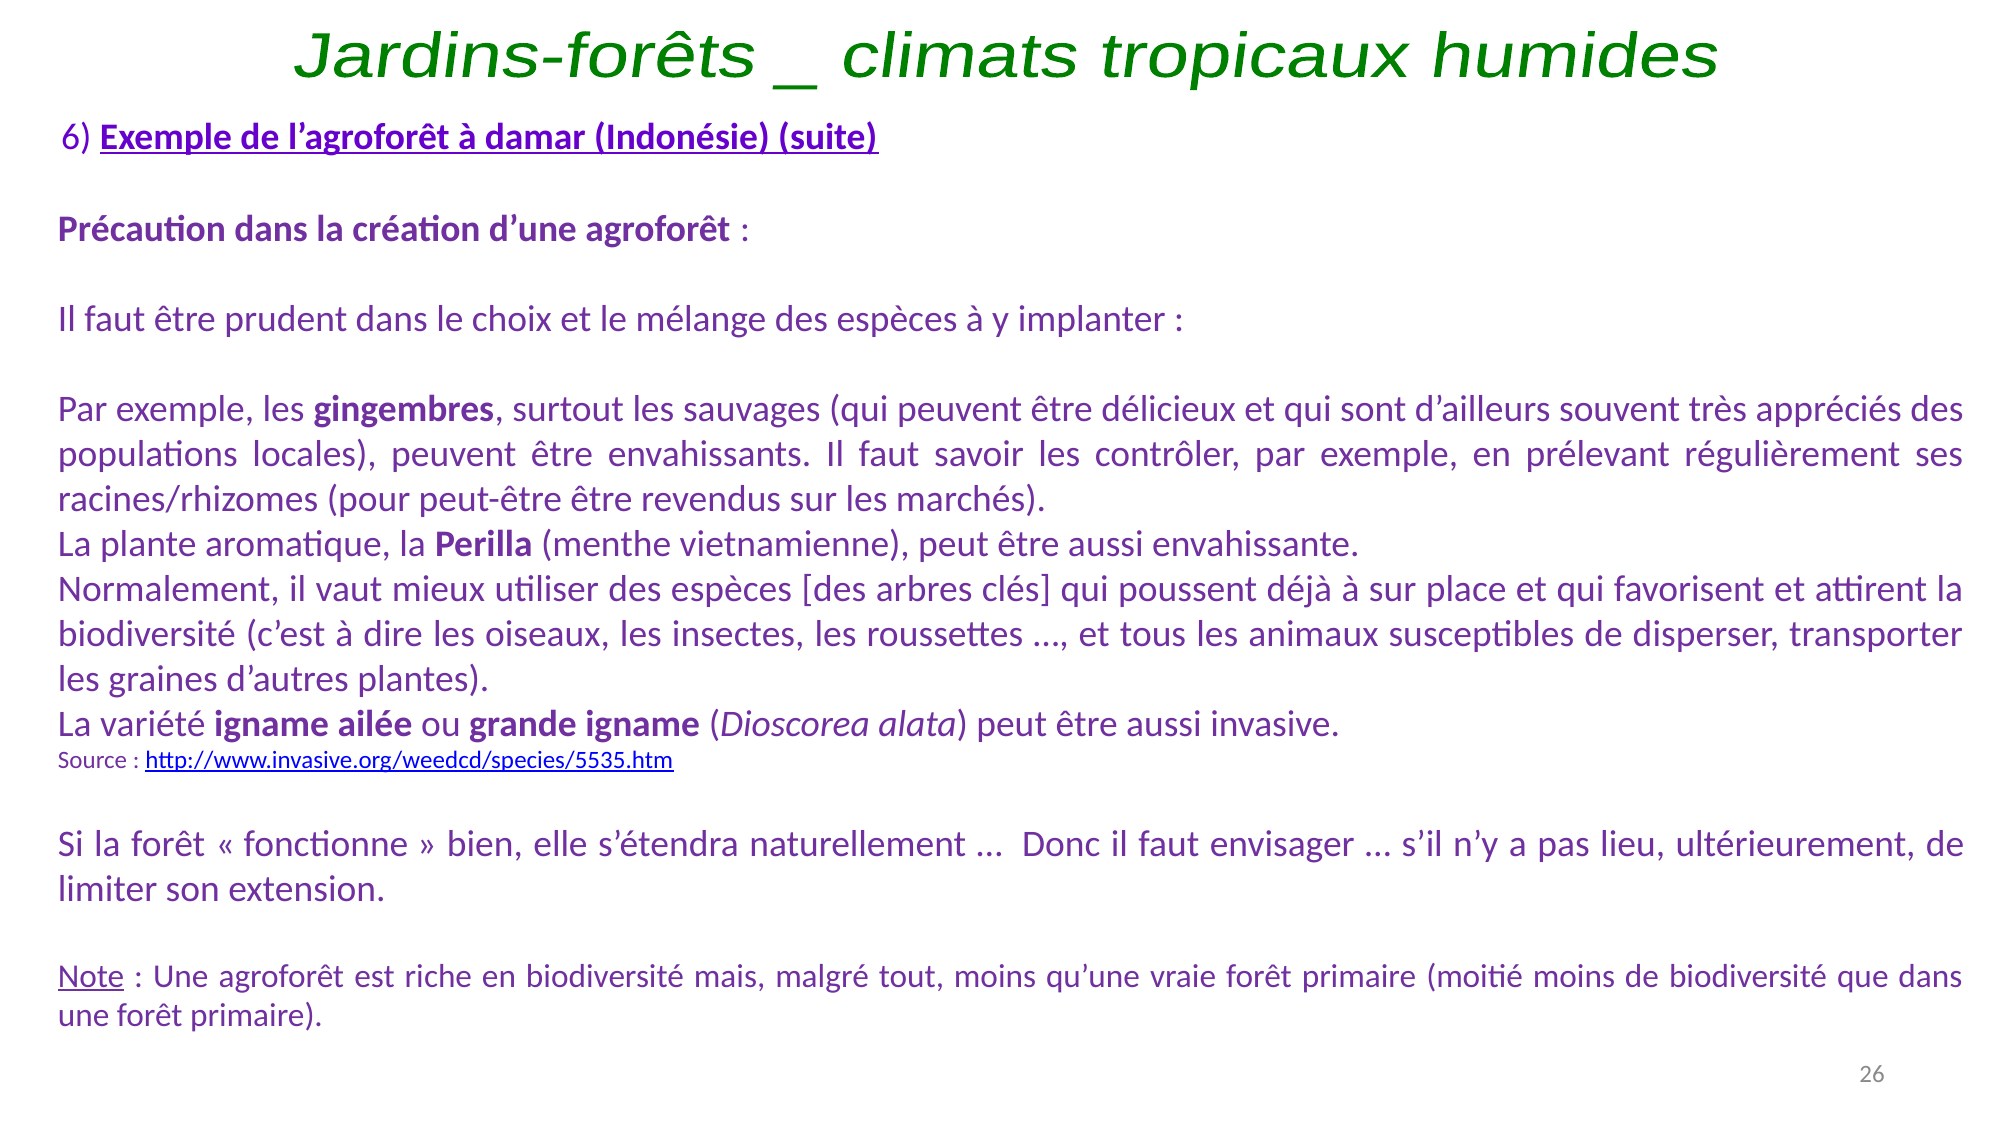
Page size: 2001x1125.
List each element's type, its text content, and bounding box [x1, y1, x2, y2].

slide_number 26 [1433, 1042, 1900, 1103]
text_box 6) Exemple de l’agroforêt à damar (Indonésie) (suite) [46, 104, 894, 165]
text_box Précaution dans la création d’une agroforêt : Il faut être prudent dans le choix et le mélange des espèces à y implanter : Par exemple, les gingembres, surtout les sauvages (qui peuvent être délicieux et qui sont d’ailleurs souvent très appréciés des populations locales), peuvent être envahissants. Il faut savoir les contrôler, par exemple, en prélevant régulièrement ses racines/rhizomes (pour peut-être être revendus sur les marchés). La plante aromatique, la Perilla (menthe vietnamienne), peut être aussi envahissante. Normalement, il vaut mieux utiliser des espèces [des arbres clés] qui poussent déjà à sur place et qui favorisent et attirent la biodiversité (c’est à dire les oiseaux, les insectes, les roussettes …, et tous les animaux susceptibles de disperser, transporter les graines d’autres plantes). La variété igname ailée ou grande igname (Dioscorea alata) peut être aussi invasive. Source : http://www.invasive.org/weedcd/species/5535.htm Si la forêt « fonctionne » bien, elle s’étendra naturellement … Donc il faut envisager … s’il n’y a pas lieu, ultérieurement, de limiter son extension. Note : Une agroforêt est riche en biodiversité mais, malgré tout, moins qu’une vraie forêt primaire (moitié moins de biodiversité que dans une forêt primaire). [43, 196, 1981, 1041]
